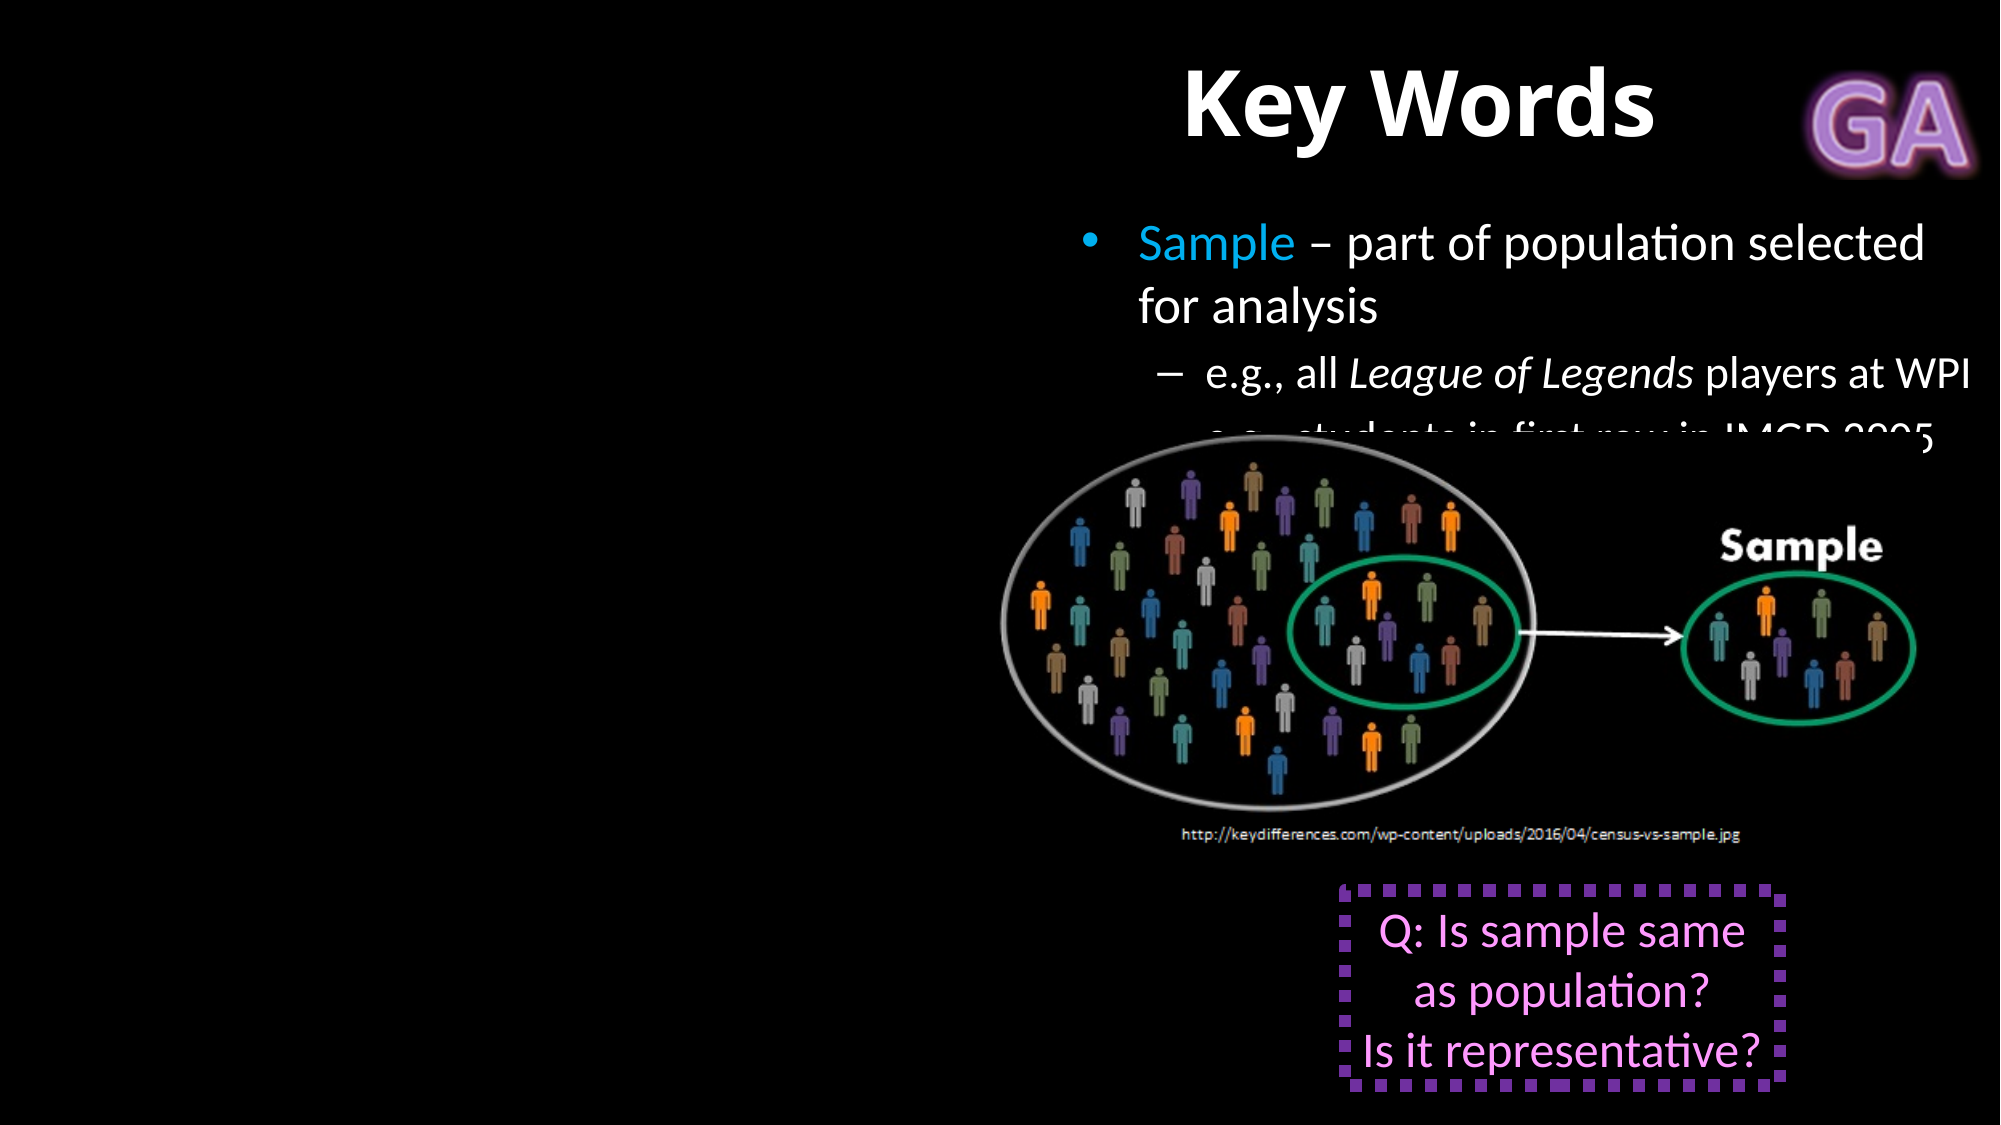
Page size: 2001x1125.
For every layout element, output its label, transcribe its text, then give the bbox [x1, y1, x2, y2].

picture [997, 432, 1923, 856]
title Key Words [322, 12, 1673, 200]
picture [1798, 66, 1989, 180]
text_box Q: Is sample same as population? Is it representative? [1344, 890, 1780, 1086]
text_box Sample – part of population selected for analysis e.g., all League of Legends players at WPI e.g., students in first row in IMGD 2905 [1066, 199, 1991, 482]
